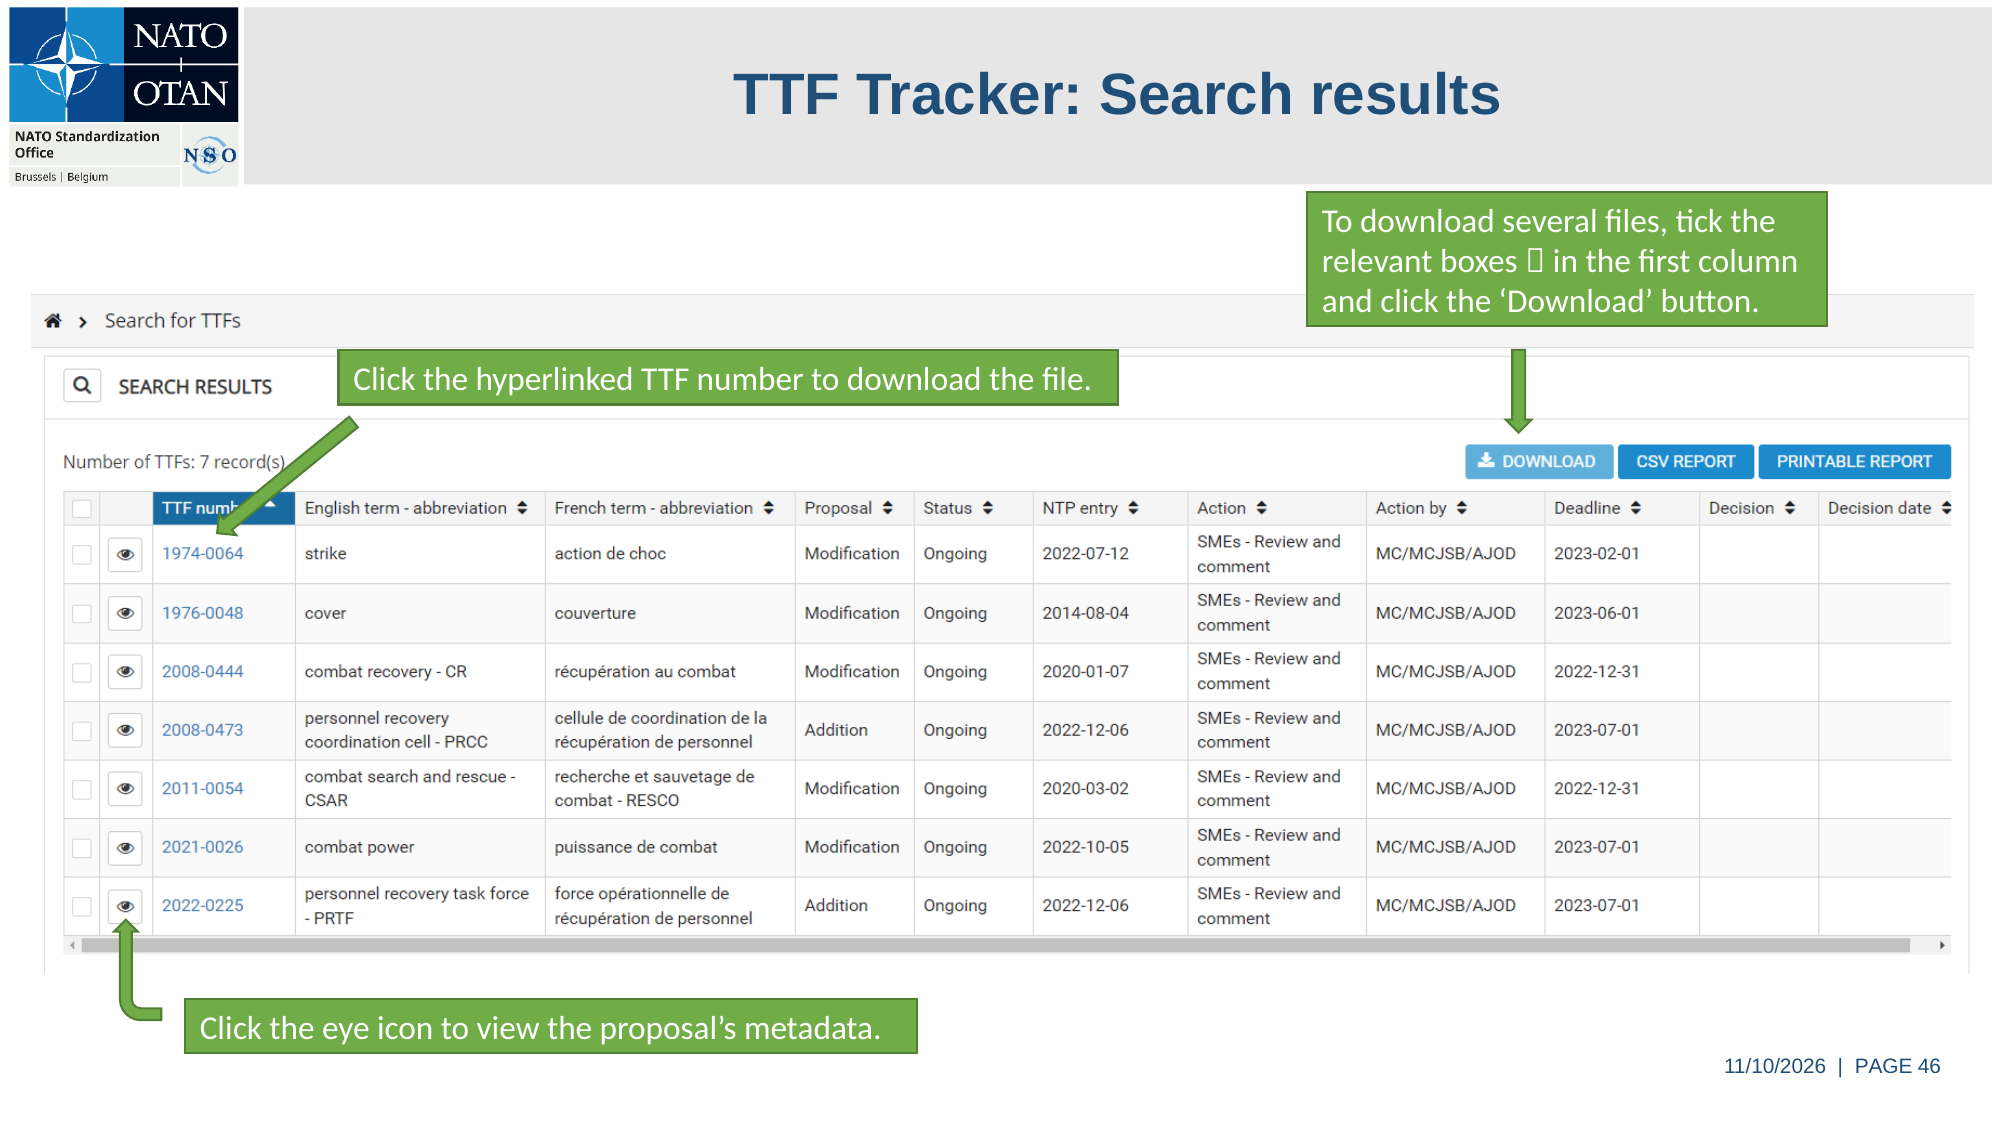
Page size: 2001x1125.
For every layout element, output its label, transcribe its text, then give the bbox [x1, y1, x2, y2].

text_box [118, 974, 163, 1022]
text_box Click the eye icon to view the proposal’s metadata. [184, 998, 918, 1054]
title TTF Tracker: Search results [244, 7, 1992, 185]
picture [7, 5, 240, 188]
picture [31, 294, 1974, 974]
text_box To download several files, tick the relevant boxes  in the first column and click the ‘Download’ button. [1306, 191, 1828, 294]
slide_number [1505, 1034, 1956, 1095]
